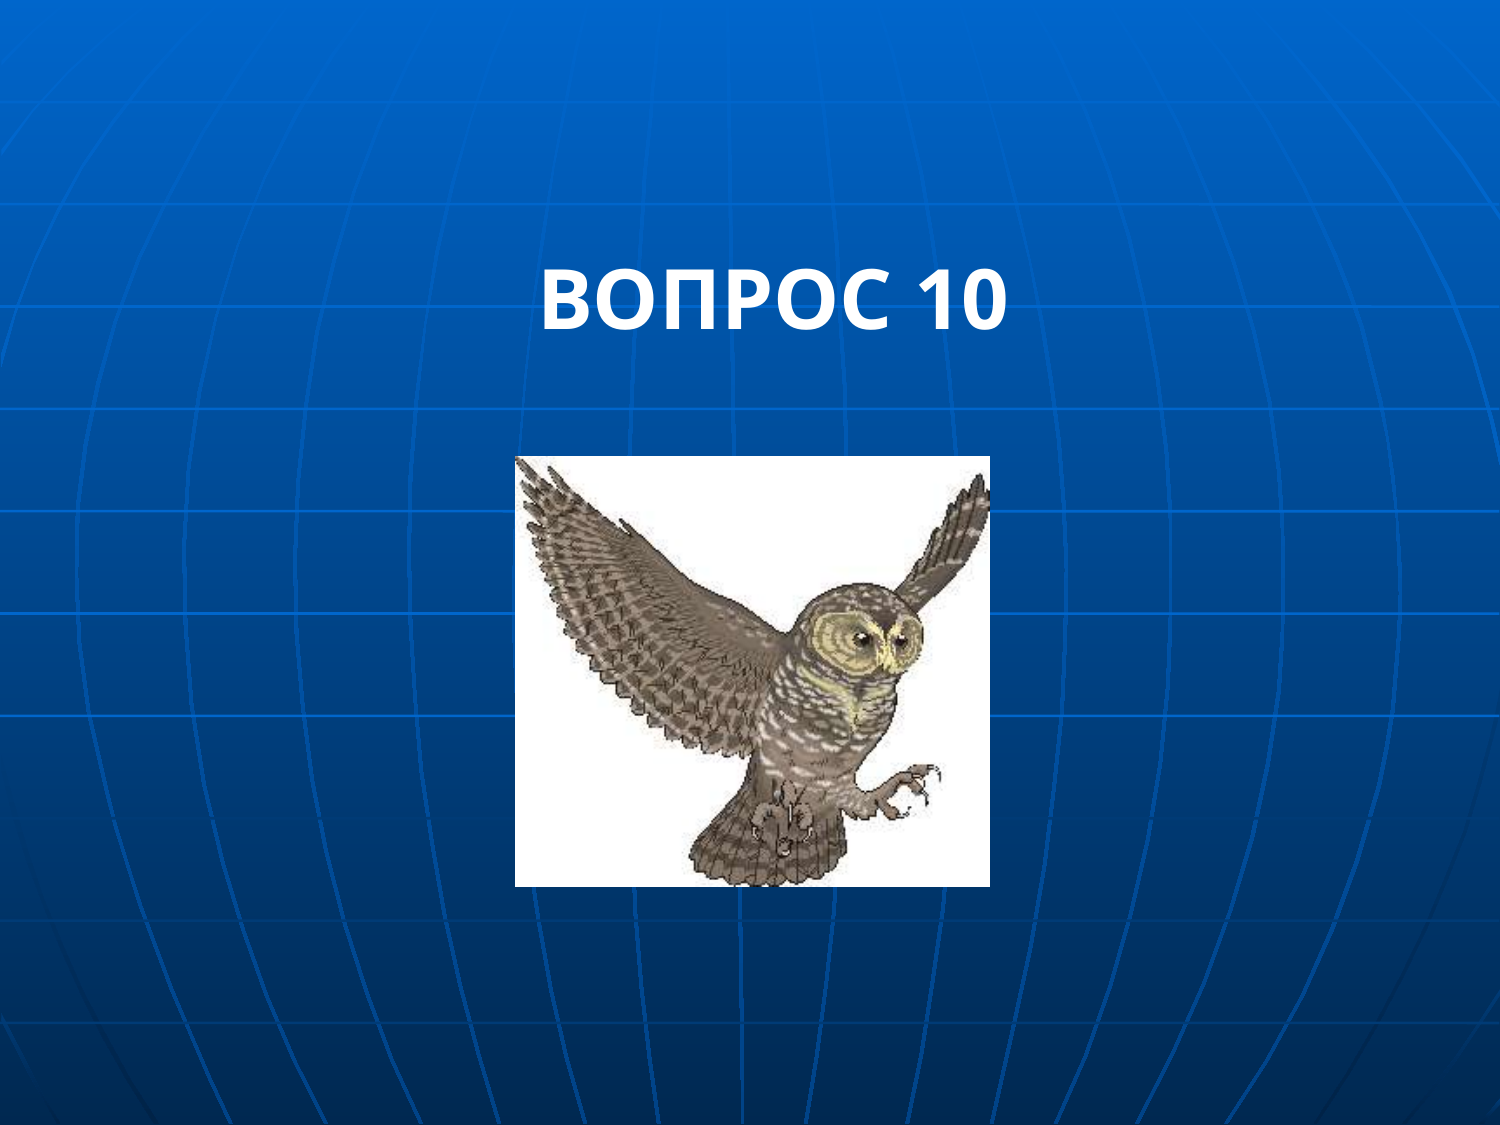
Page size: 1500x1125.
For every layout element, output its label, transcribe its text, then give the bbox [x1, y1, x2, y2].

picture [515, 456, 990, 887]
subtitle ВОПРОС 10 [234, 257, 1313, 704]
